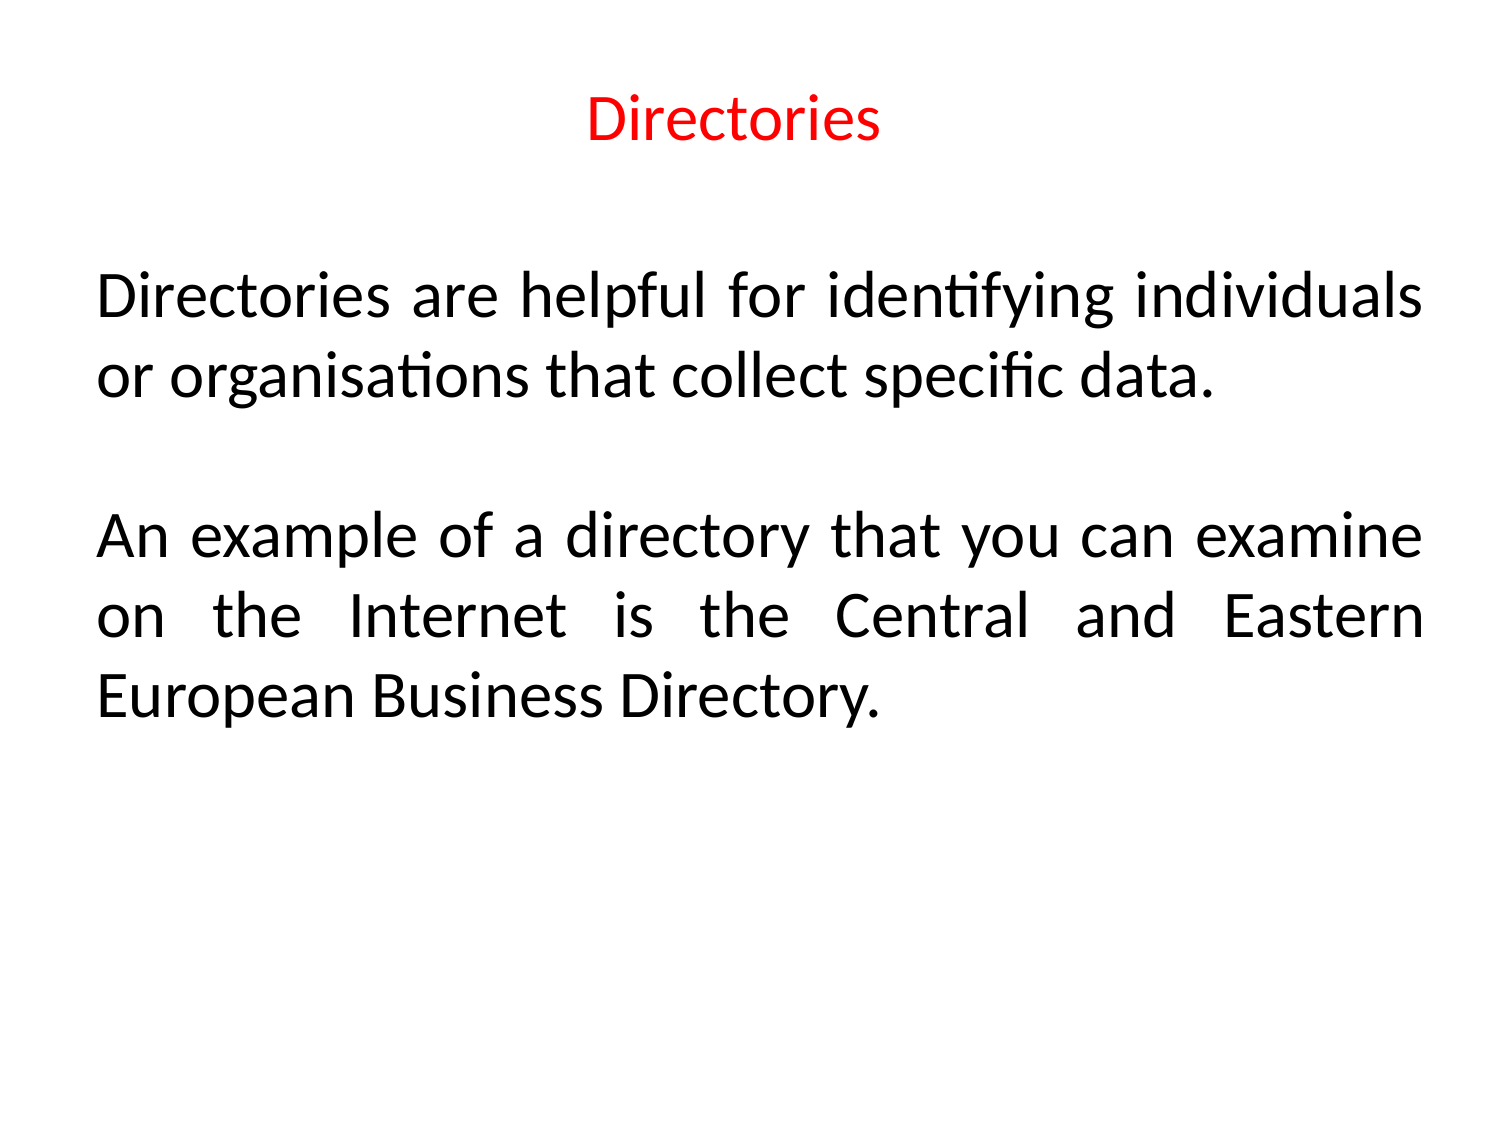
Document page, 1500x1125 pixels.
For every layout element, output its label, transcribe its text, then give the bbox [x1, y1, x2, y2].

text_box Directories are helpful for identifying individuals or organisations that collect specific data. An example of a directory that you can examine on the Internet is the Central and Eastern European Business Directory. [81, 243, 1441, 738]
text_box Directories [571, 66, 951, 161]
